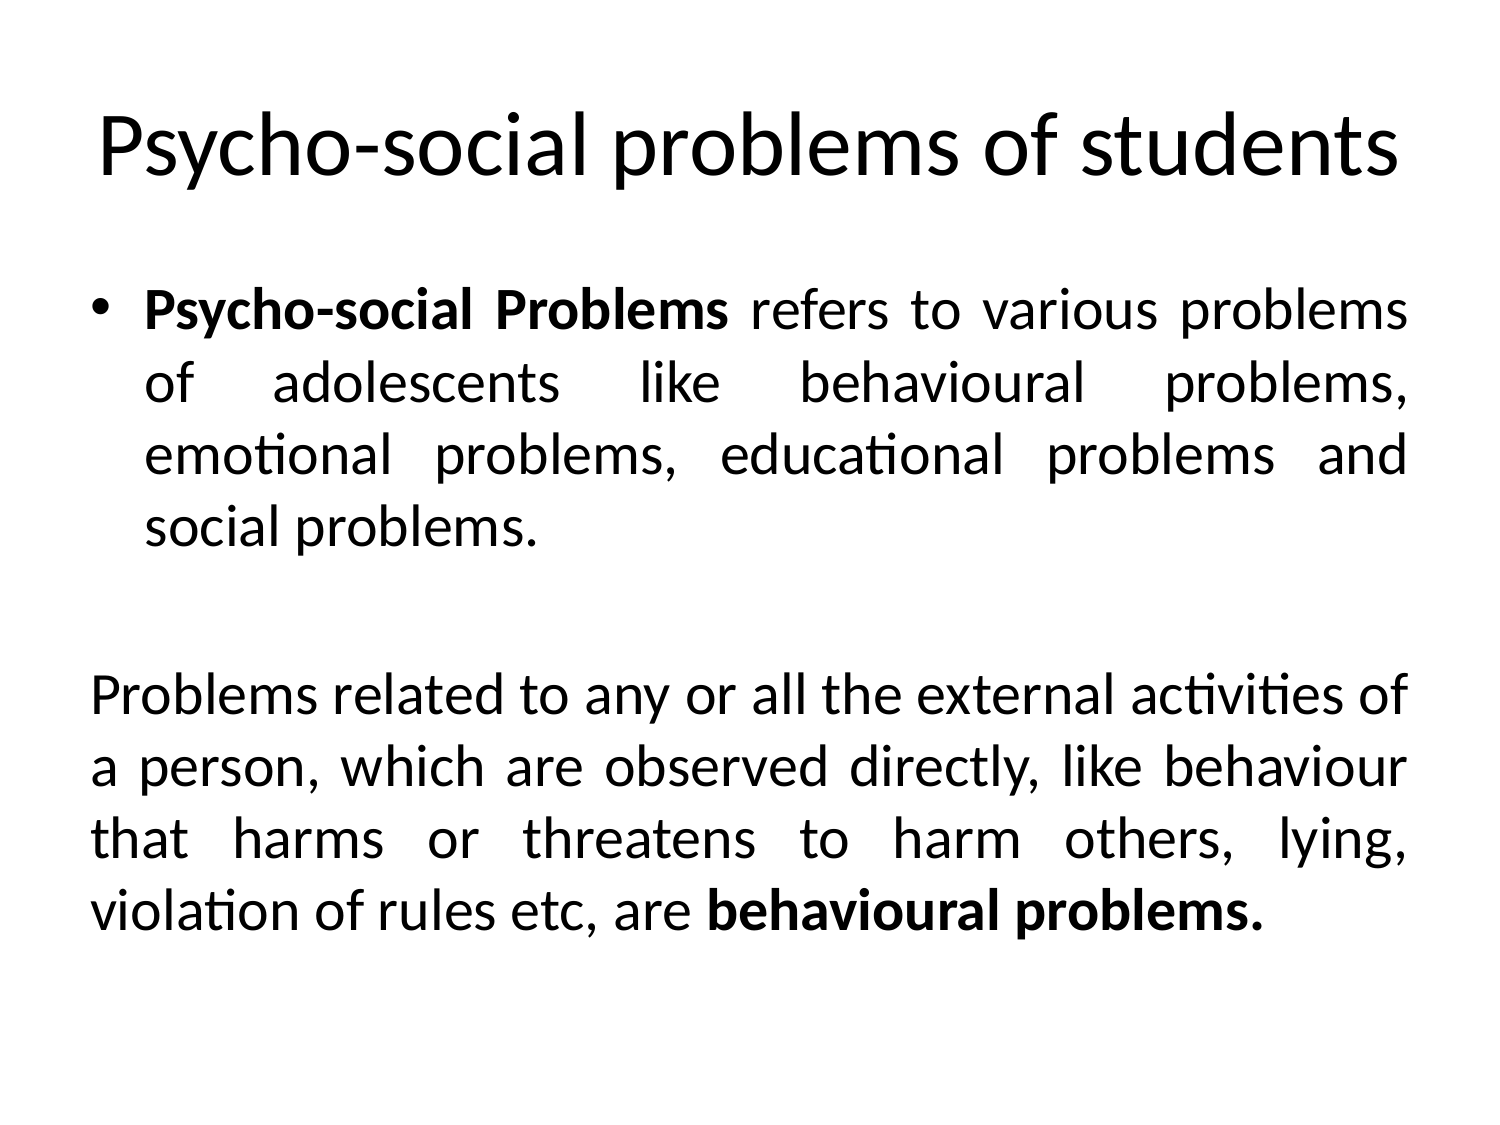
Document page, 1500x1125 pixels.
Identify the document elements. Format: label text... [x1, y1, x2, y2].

title Psycho-social problems of students [75, 45, 1425, 233]
list Psycho-social Problems refers to various problems of adolescents like behavioural problems, emotional problems, educational problems and social problems. Problems related to any or all the external activities of a person, which are observed directly, like behaviour that harms or threatens to harm others, lying, violation of rules etc, are behavioural problems. [75, 262, 1425, 1005]
